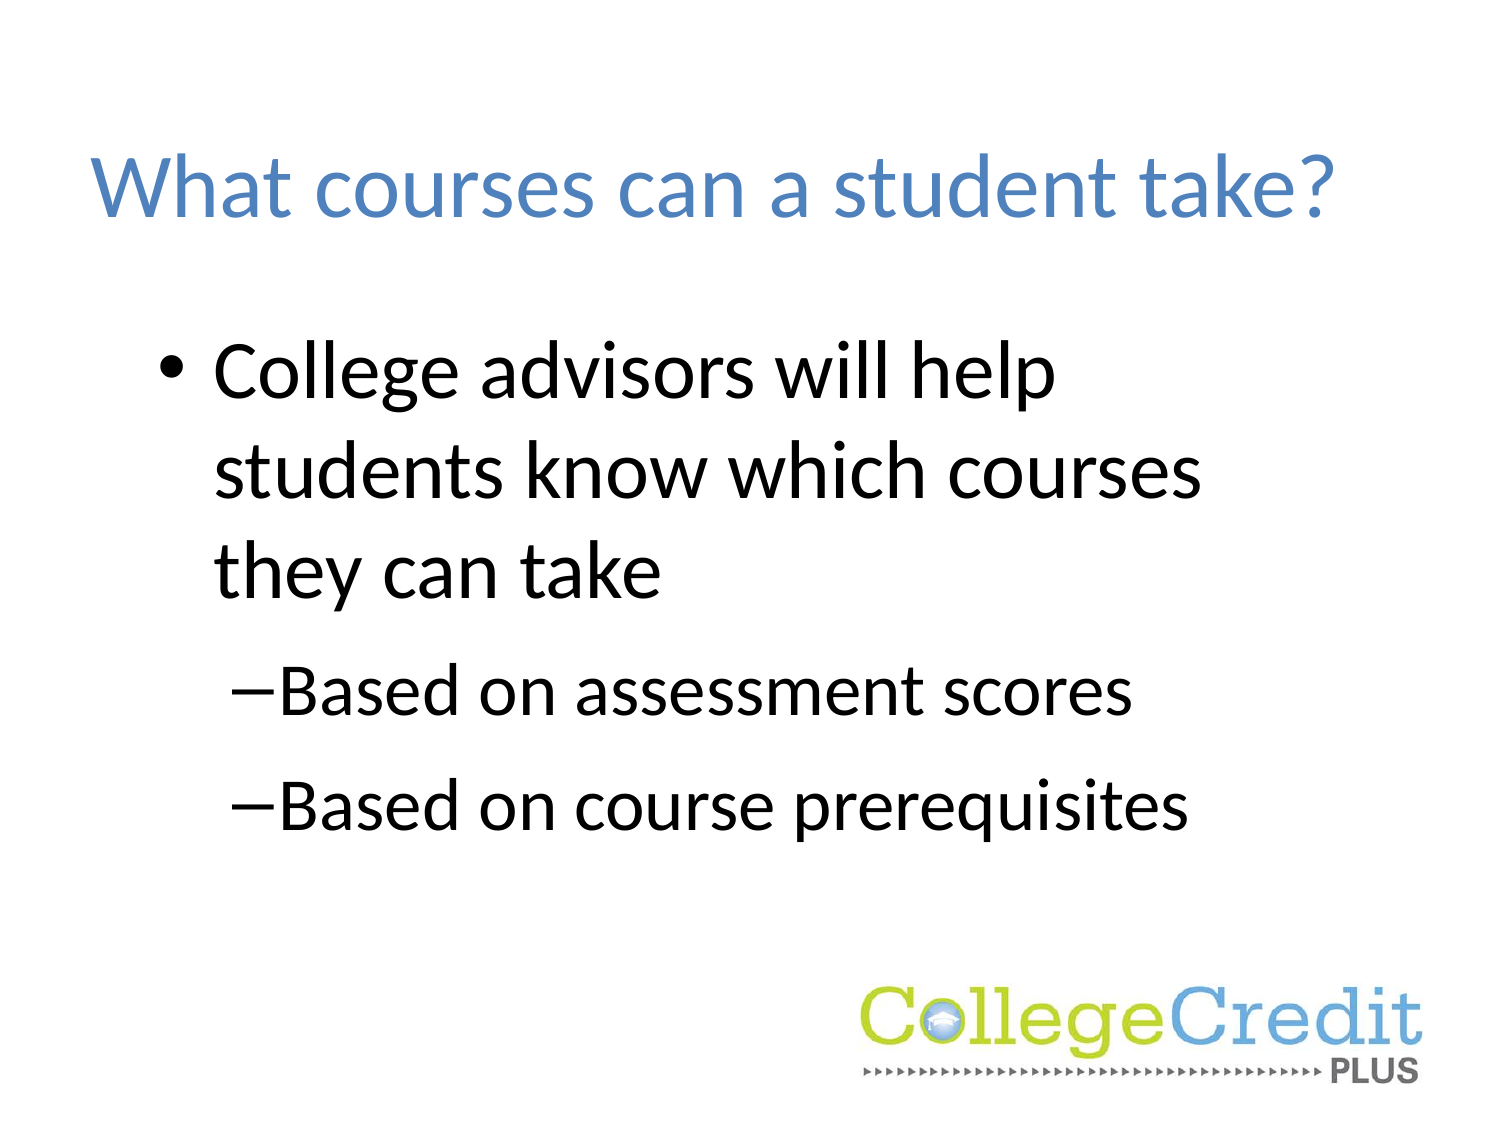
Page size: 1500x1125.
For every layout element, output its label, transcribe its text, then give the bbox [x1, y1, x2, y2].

picture [845, 956, 1438, 1105]
title What courses can a student take? [75, 75, 1425, 288]
list College advisors will help students know which courses they can take Based on assessment scores Based on course prerequisites [142, 307, 1352, 985]
